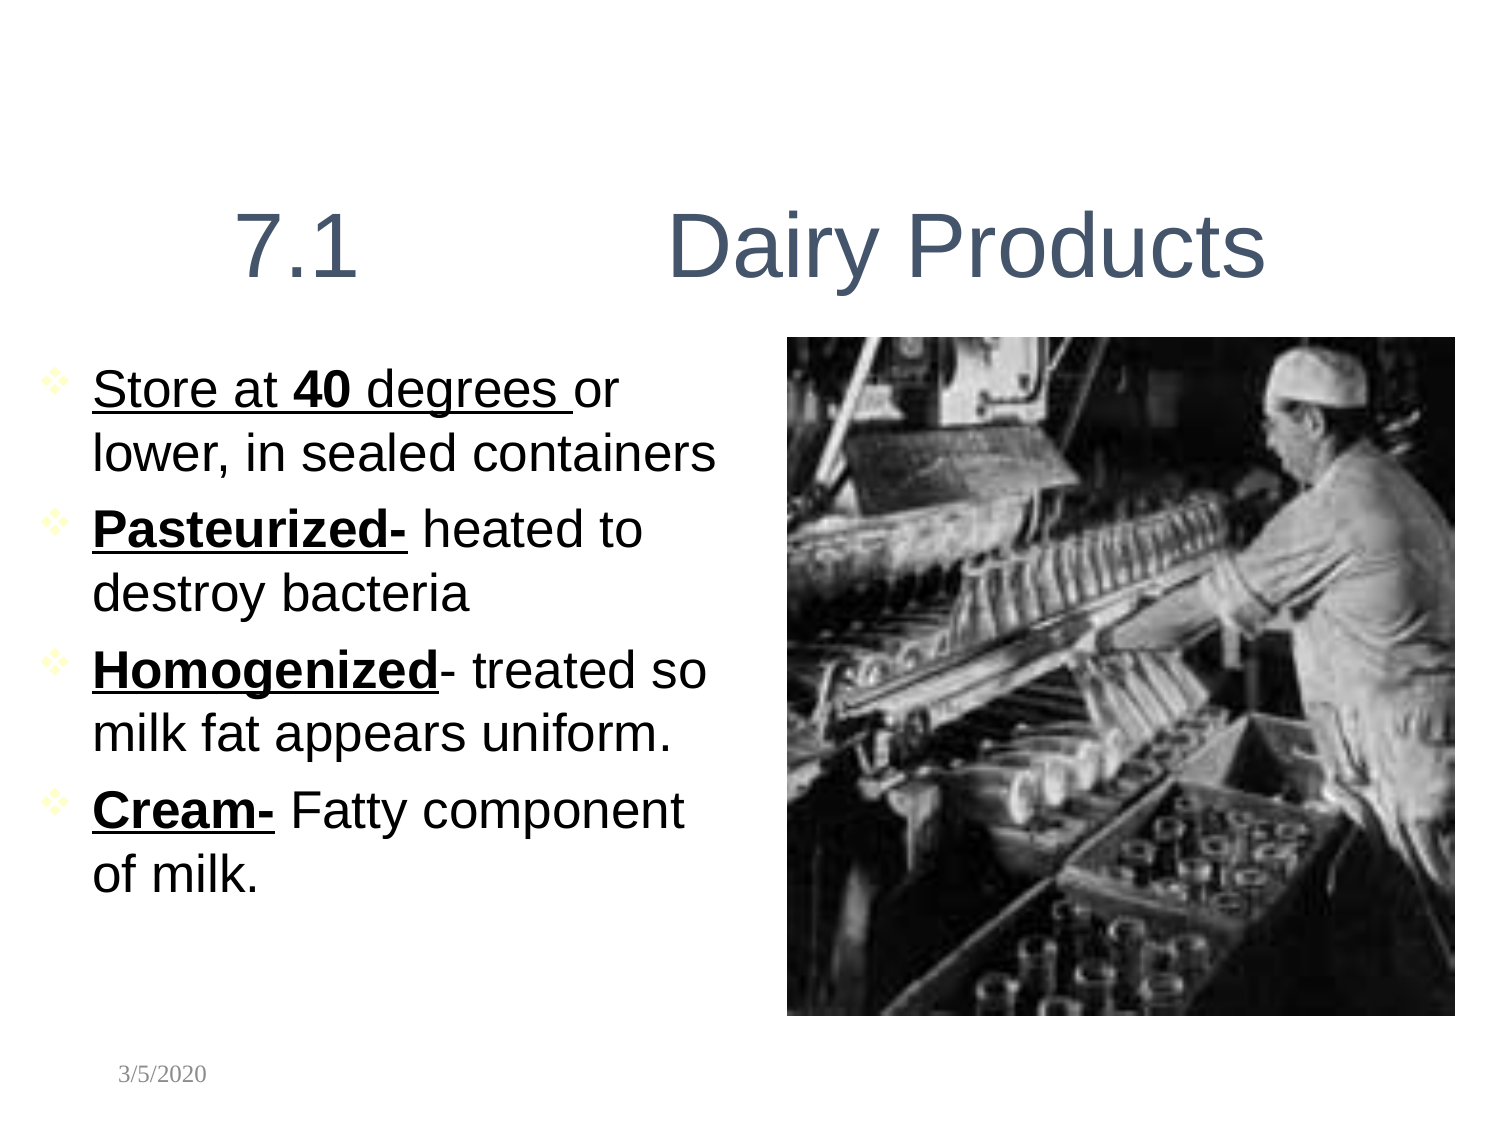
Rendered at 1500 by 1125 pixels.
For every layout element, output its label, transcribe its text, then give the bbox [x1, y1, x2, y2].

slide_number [103, 1042, 441, 1103]
list Store at 40 degrees or lower, in sealed containers Pasteurized- heated to destroy bacteria Homogenized- treated so milk fat appears uniform. Cream- Fatty component of milk. [22, 347, 740, 1026]
title 7.1 Dairy Products [22, 145, 1480, 336]
picture [787, 337, 1455, 1016]
